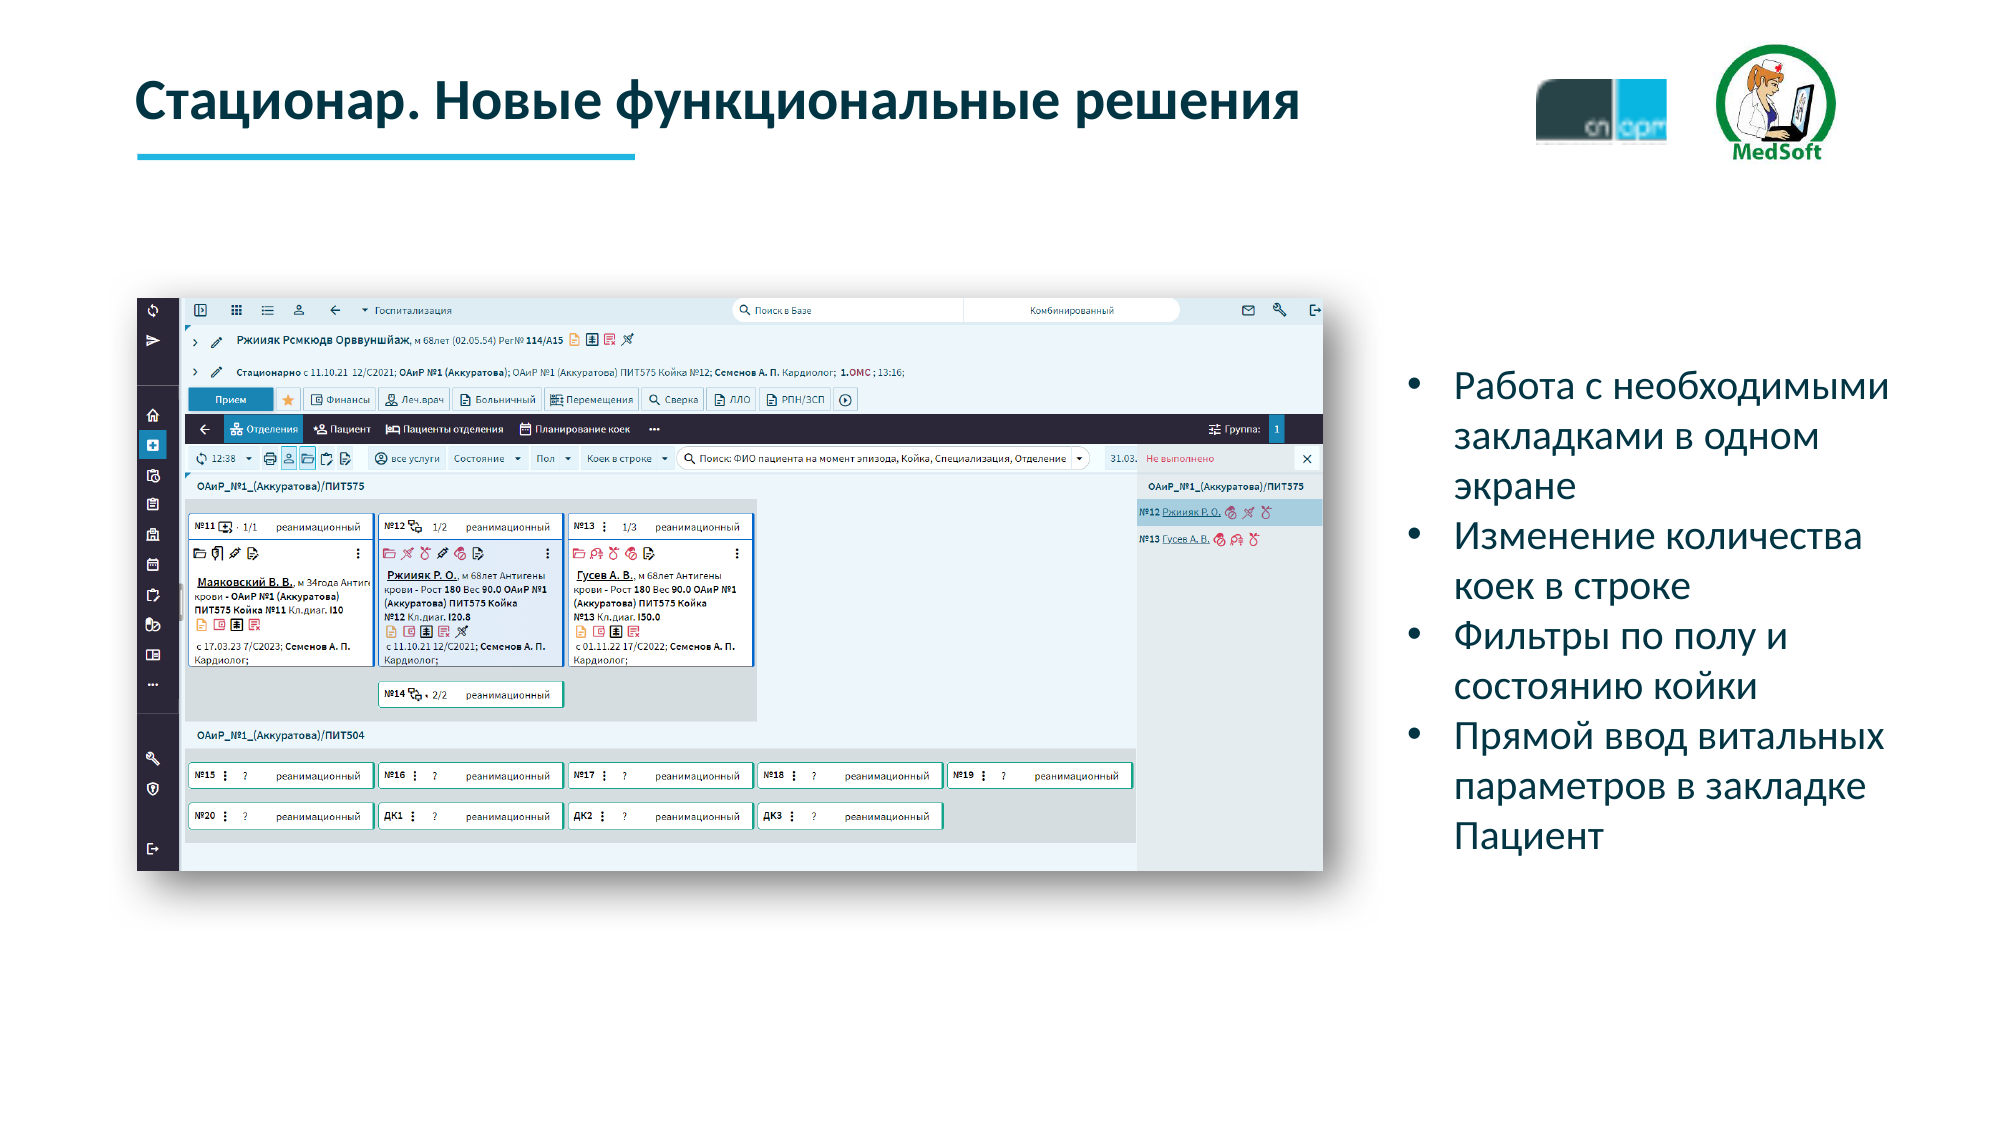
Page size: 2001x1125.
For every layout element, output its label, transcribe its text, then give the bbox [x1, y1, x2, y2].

title Стационар. Новые функциональные решения [120, 15, 1904, 186]
text_box Работа с необходимыми закладками в одном экране Изменение количества коек в строке Фильтры по полу и состоянию койки Прямой ввод витальных параметров в закладке Пациент [1392, 350, 1936, 866]
picture [137, 298, 1323, 871]
text_box [136, 153, 636, 161]
